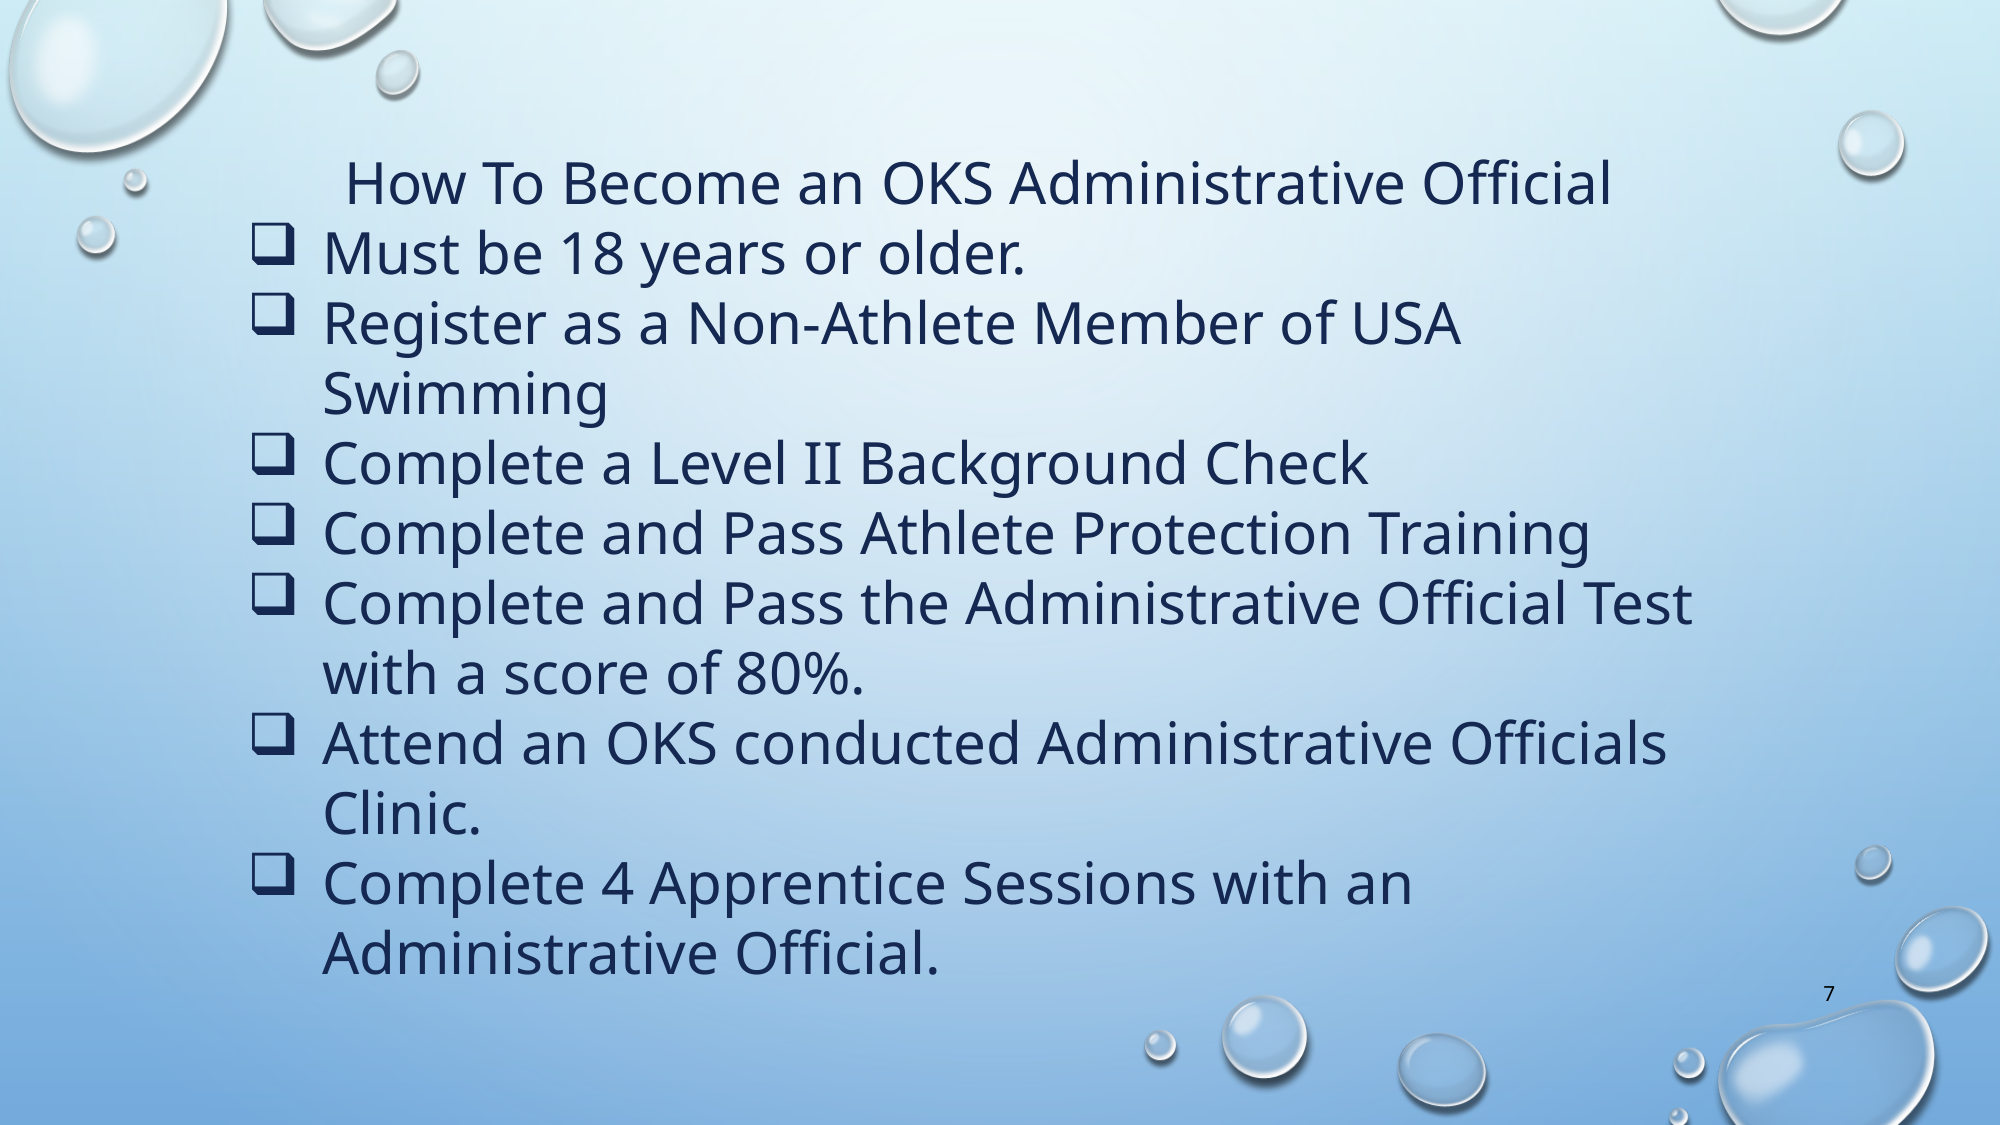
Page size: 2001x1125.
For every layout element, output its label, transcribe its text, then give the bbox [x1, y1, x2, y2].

picture [0, 0, 2000, 1125]
text_box How To Become an OKS Administrative Official Must be 18 years or older. Register as a Non-Athlete Member of USA Swimming Complete a Level II Background Check Complete and Pass Athlete Protection Training Complete and Pass the Administrative Official Test with a score of 80%. Attend an OKS conducted Administrative Officials Clinic. Complete 4 Apprentice Sessions with an Administrative Official. [232, 139, 1725, 1064]
slide_number 7 [1725, 965, 1851, 1025]
